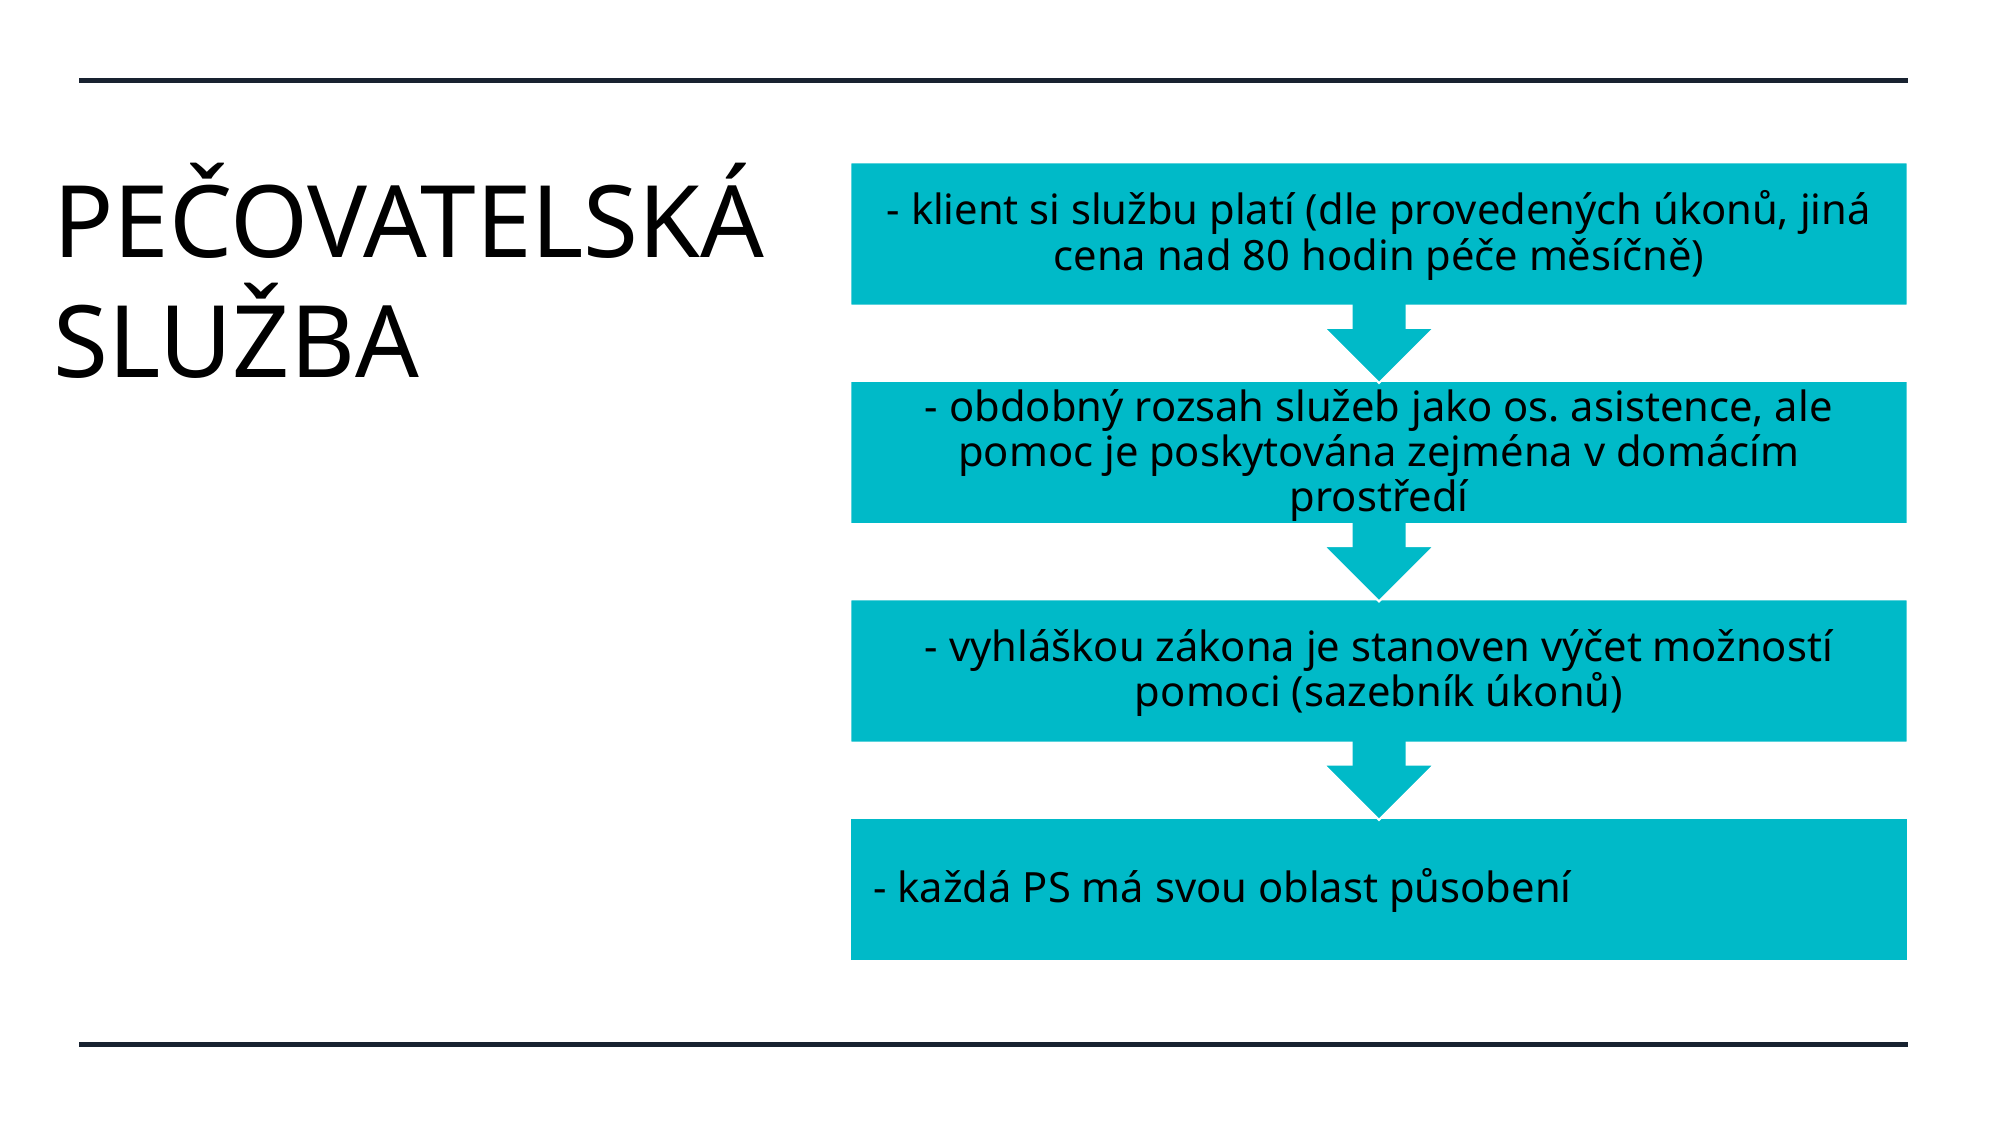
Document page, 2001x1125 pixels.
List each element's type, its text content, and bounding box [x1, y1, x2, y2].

title PEČOVATELSKÁ SLUŽBA [38, 127, 839, 405]
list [850, 161, 1908, 962]
